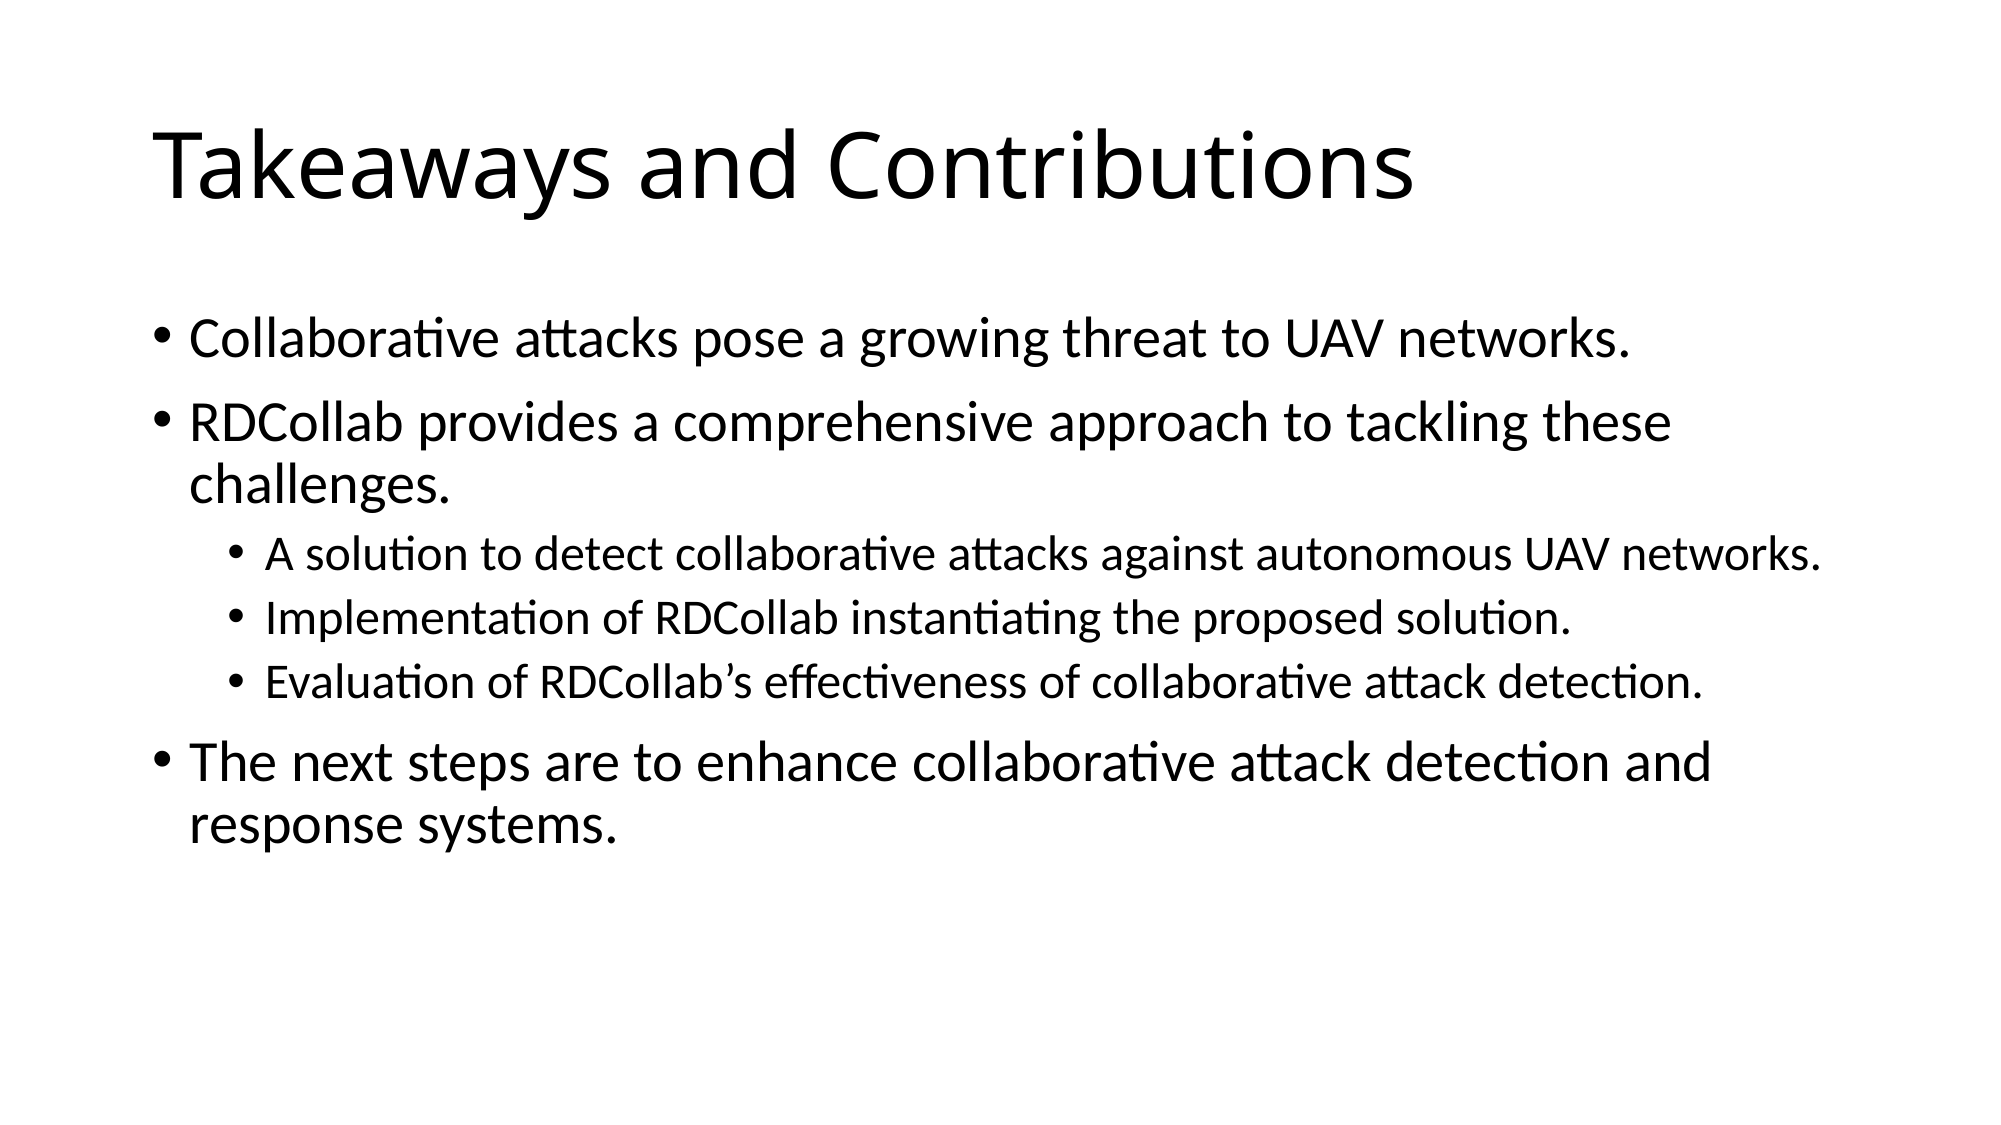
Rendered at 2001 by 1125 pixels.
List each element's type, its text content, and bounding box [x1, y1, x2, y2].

list Collaborative attacks pose a growing threat to UAV networks. RDCollab provides a comprehensive approach to tackling these challenges. A solution to detect collaborative attacks against autonomous UAV networks. Implementation of RDCollab instantiating the proposed solution. Evaluation of RDCollab’s effectiveness of collaborative attack detection. The next steps are to enhance collaborative attack detection and response systems. [137, 299, 1863, 1014]
title Takeaways and Contributions [137, 59, 1863, 278]
